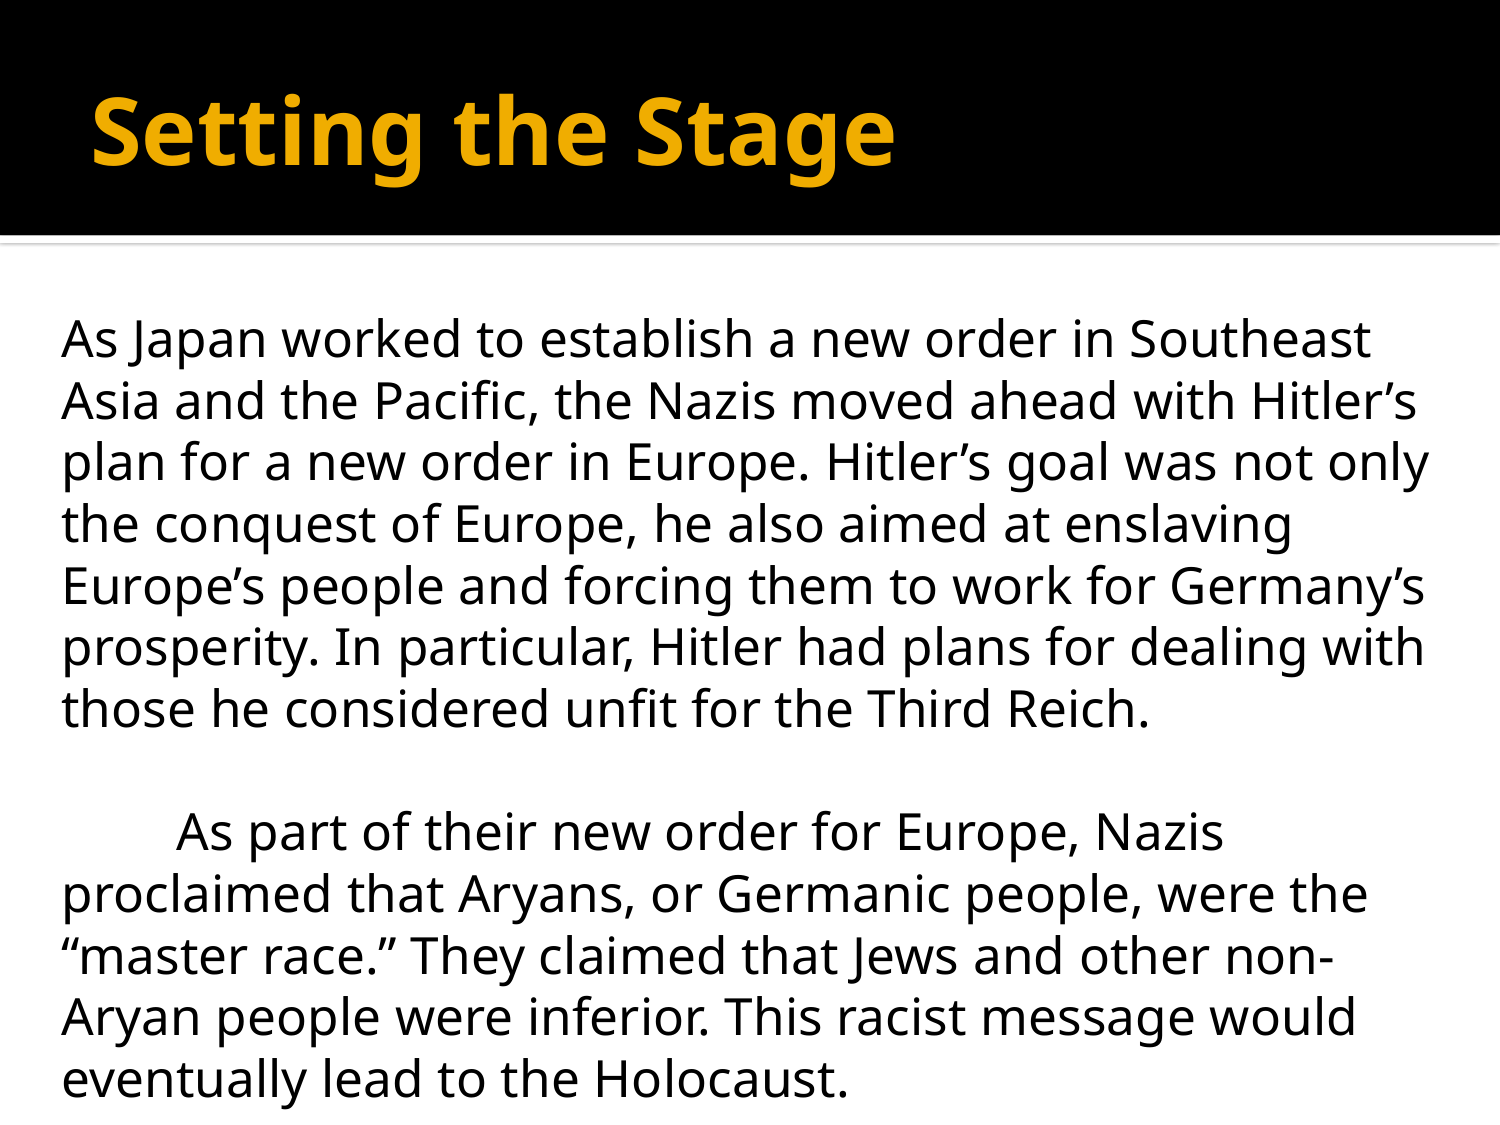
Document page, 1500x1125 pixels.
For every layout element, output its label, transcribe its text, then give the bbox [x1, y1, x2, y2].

title Setting the Stage [75, 25, 1425, 231]
list As Japan worked to establish a new order in Southeast Asia and the Pacific, the Nazis moved ahead with Hitler’s plan for a new order in Europe. Hitler’s goal was not only the conquest of Europe, he also aimed at enslaving Europe’s people and forcing them to work for Germany’s prosperity. In particular, Hitler had plans for dealing with those he considered unfit for the Third Reich. As part of their new order for Europe, Nazis proclaimed that Aryans, or Germanic people, were the “master race.” They claimed that Jews and other non-Aryan people were inferior. This racist message would eventually lead to the Holocaust. [35, 291, 1462, 1125]
